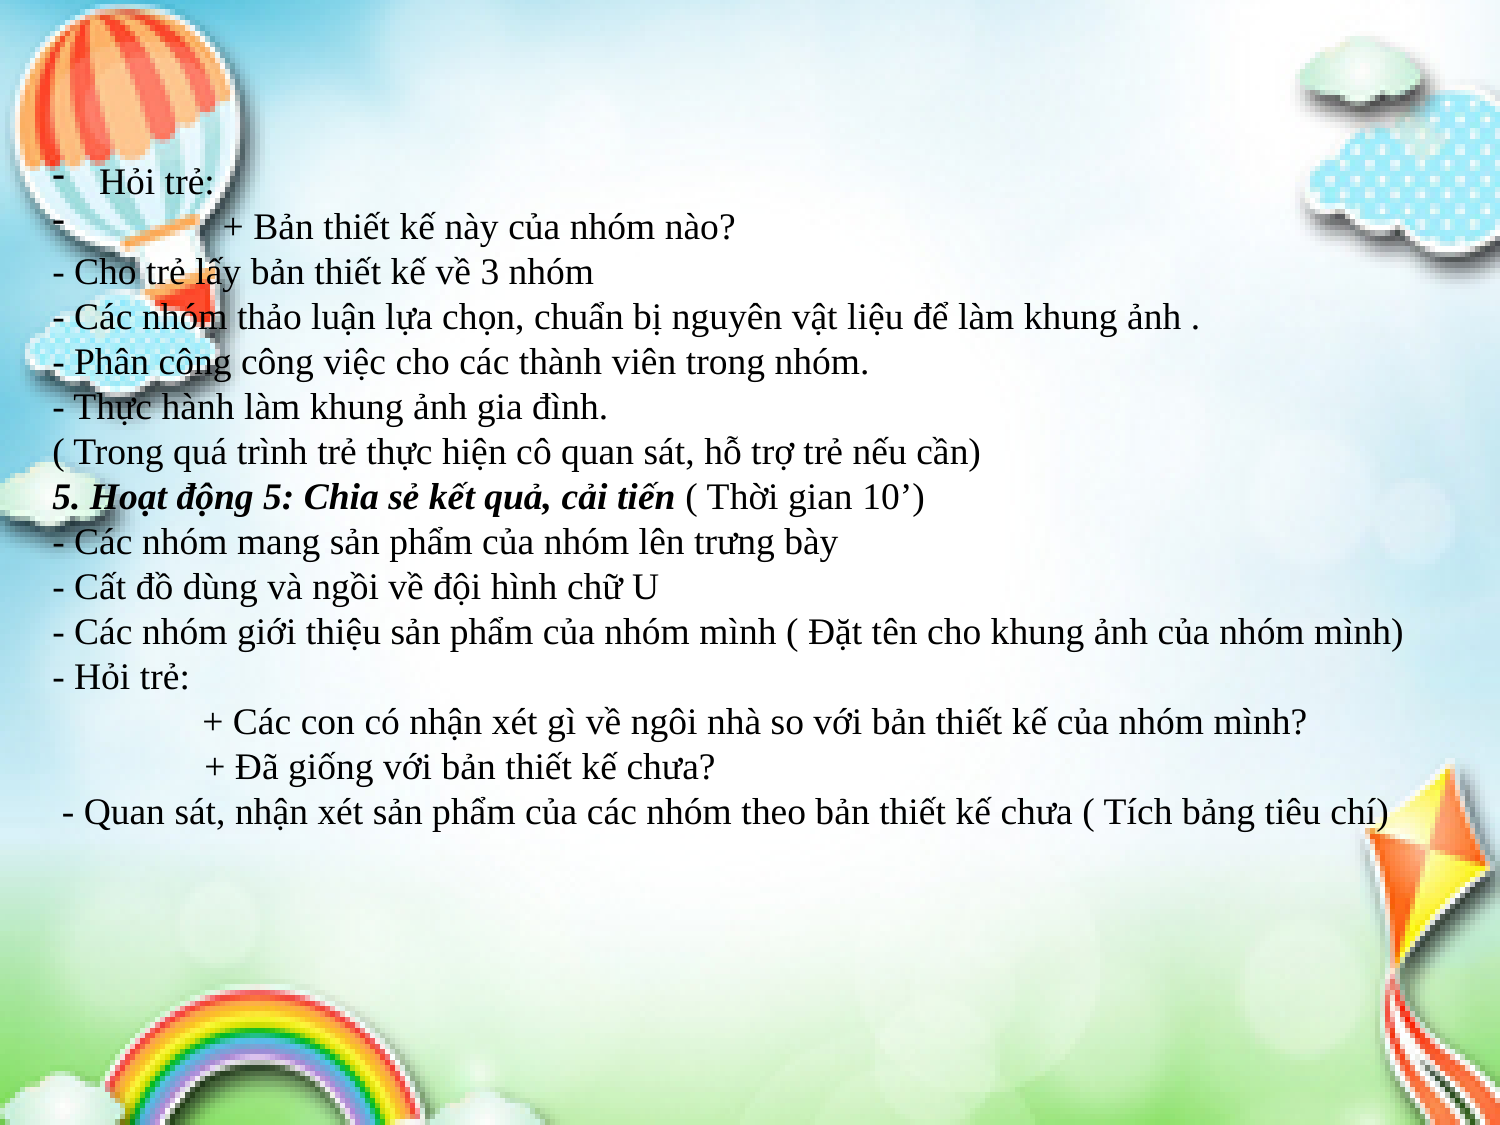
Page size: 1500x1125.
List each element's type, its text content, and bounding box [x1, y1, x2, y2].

picture [0, 0, 1500, 1125]
text_box Hỏi trẻ: + Bản thiết kế này của nhóm nào? - Cho trẻ lấy bản thiết kế về 3 nhóm - Các nhóm thảo luận lựa chọn, chuẩn bị nguyên vật liệu để làm khung ảnh . - Phân công công việc cho các thành viên trong nhóm. - Thực hành làm khung ảnh gia đình. ( Trong quá trình trẻ thực hiện cô quan sát, hỗ trợ trẻ nếu cần) 5. Hoạt động 5: Chia sẻ kết quả, cải tiến ( Thời gian 10’) - Các nhóm mang sản phẩm của nhóm lên trưng bày - Cất đồ dùng và ngồi về đội hình chữ U - Các nhóm giới thiệu sản phẩm của nhóm mình ( Đặt tên cho khung ảnh của nhóm mình) - Hỏi trẻ: + Các con có nhận xét gì về ngôi nhà so với bản thiết kế của nhóm mình? + Đã giống với bản thiết kế chưa? - Quan sát, nhận xét sản phẩm của các nhóm theo bản thiết kế chưa ( Tích bảng tiêu chí) [37, 149, 1438, 930]
